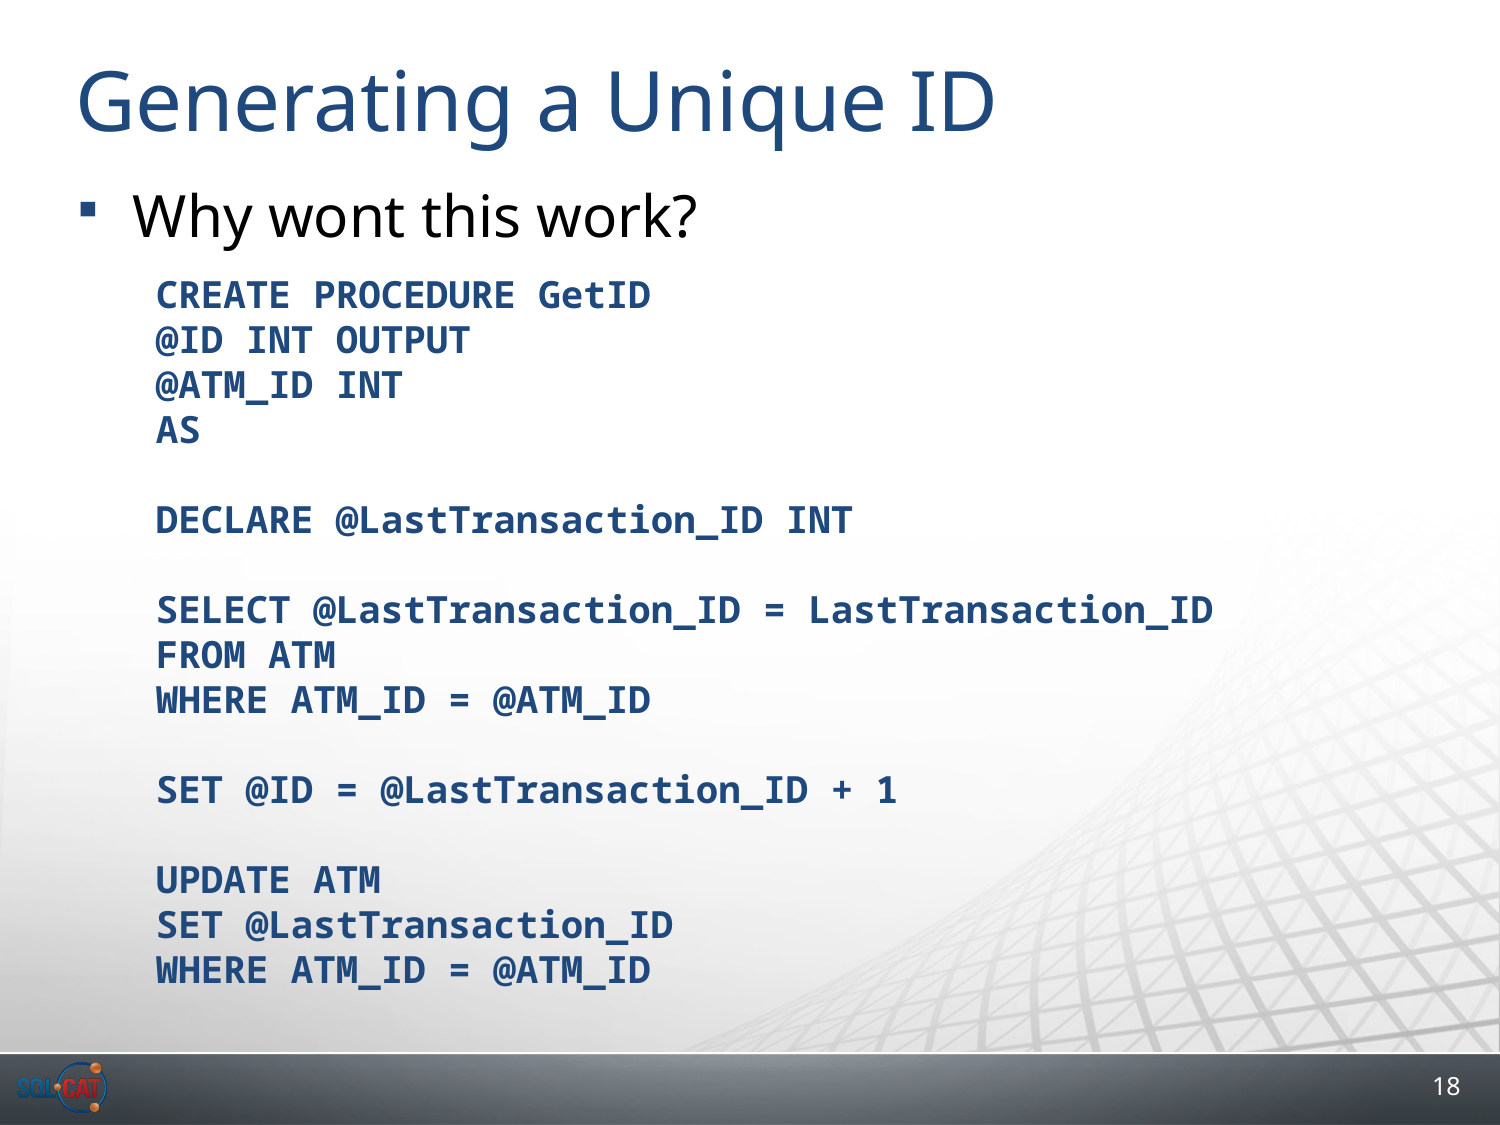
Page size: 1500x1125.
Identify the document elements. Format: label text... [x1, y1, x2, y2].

title Generating a Unique ID [74, 59, 1441, 176]
text_box CREATE PROCEDURE GetID @ID INT OUTPUT @ATM_ID INT AS DECLARE @LastTransaction_ID INT SELECT @LastTransaction_ID = LastTransaction_ID FROM ATM WHERE ATM_ID = @ATM_ID SET @ID = @LastTransaction_ID + 1 UPDATE ATM SET @LastTransaction_ID WHERE ATM_ID = @ATM_ID [141, 263, 1250, 999]
list Why wont this work? [76, 187, 1442, 252]
picture [0, 0, 1500, 1125]
